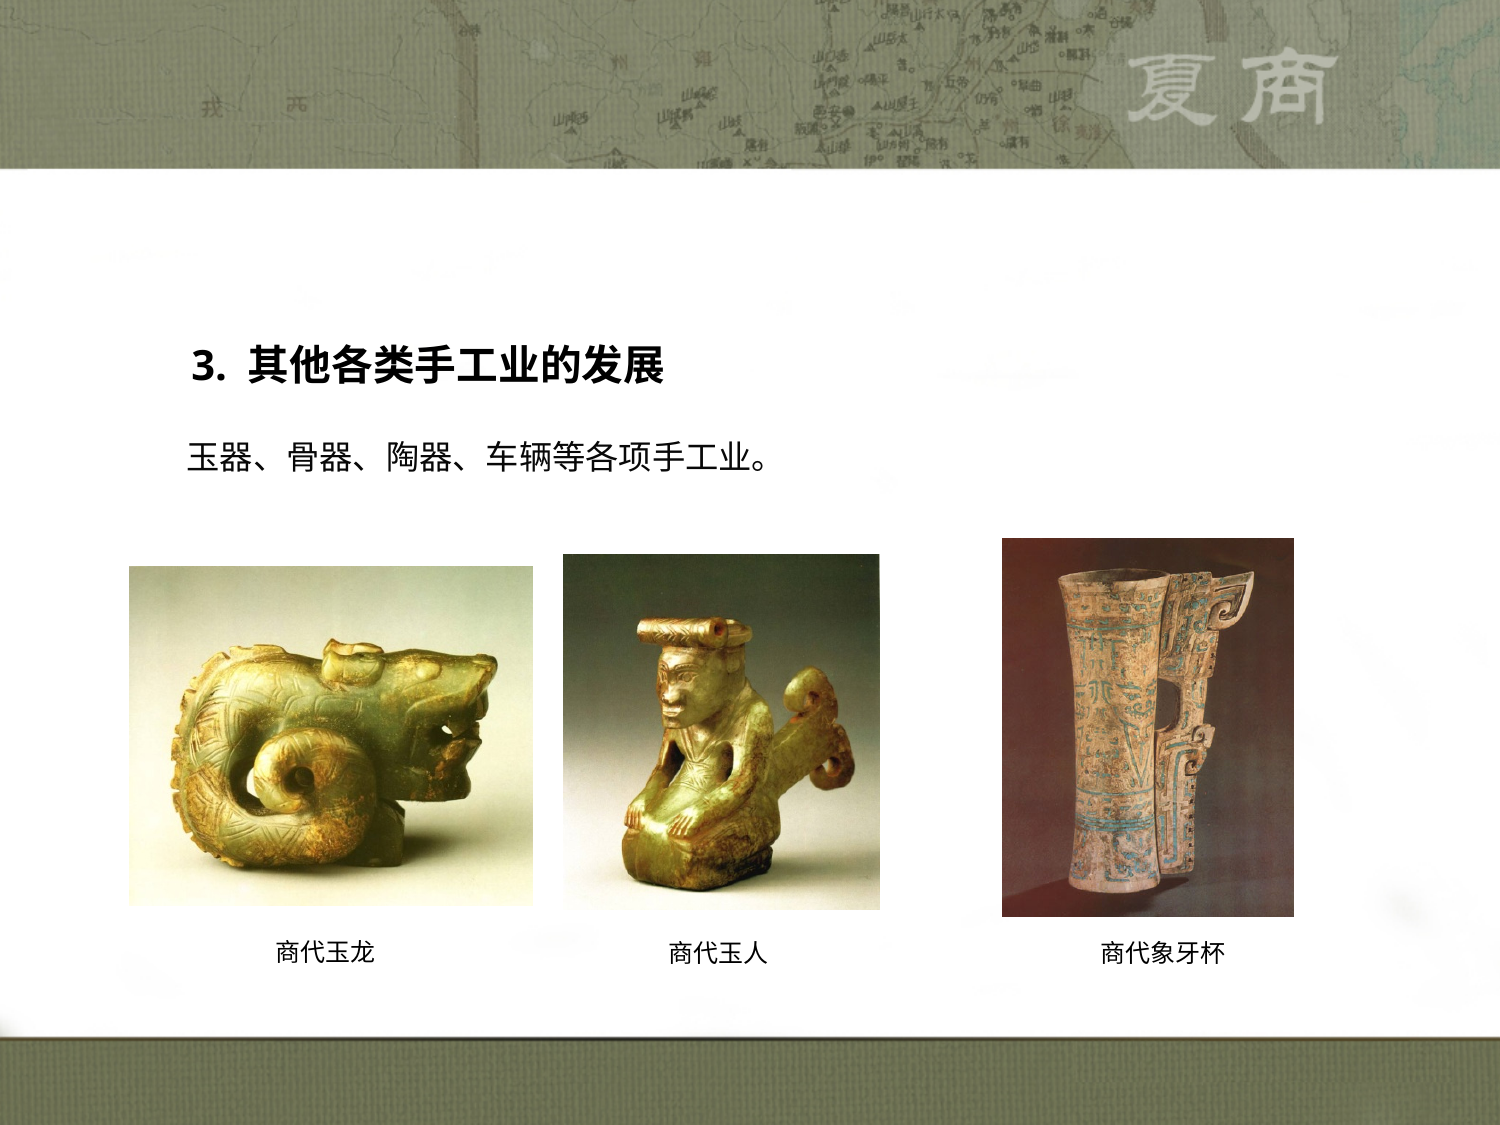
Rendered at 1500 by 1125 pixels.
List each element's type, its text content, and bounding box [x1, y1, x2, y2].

text_box 玉器、骨器、陶器、车辆等各项手工业。 [105, 408, 1301, 484]
text_box 3. 其他各类手工业的发展 [176, 306, 690, 396]
picture [0, 0, 1500, 1125]
text_box 商代象牙杯 [1056, 930, 1253, 976]
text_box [129, 554, 881, 975]
